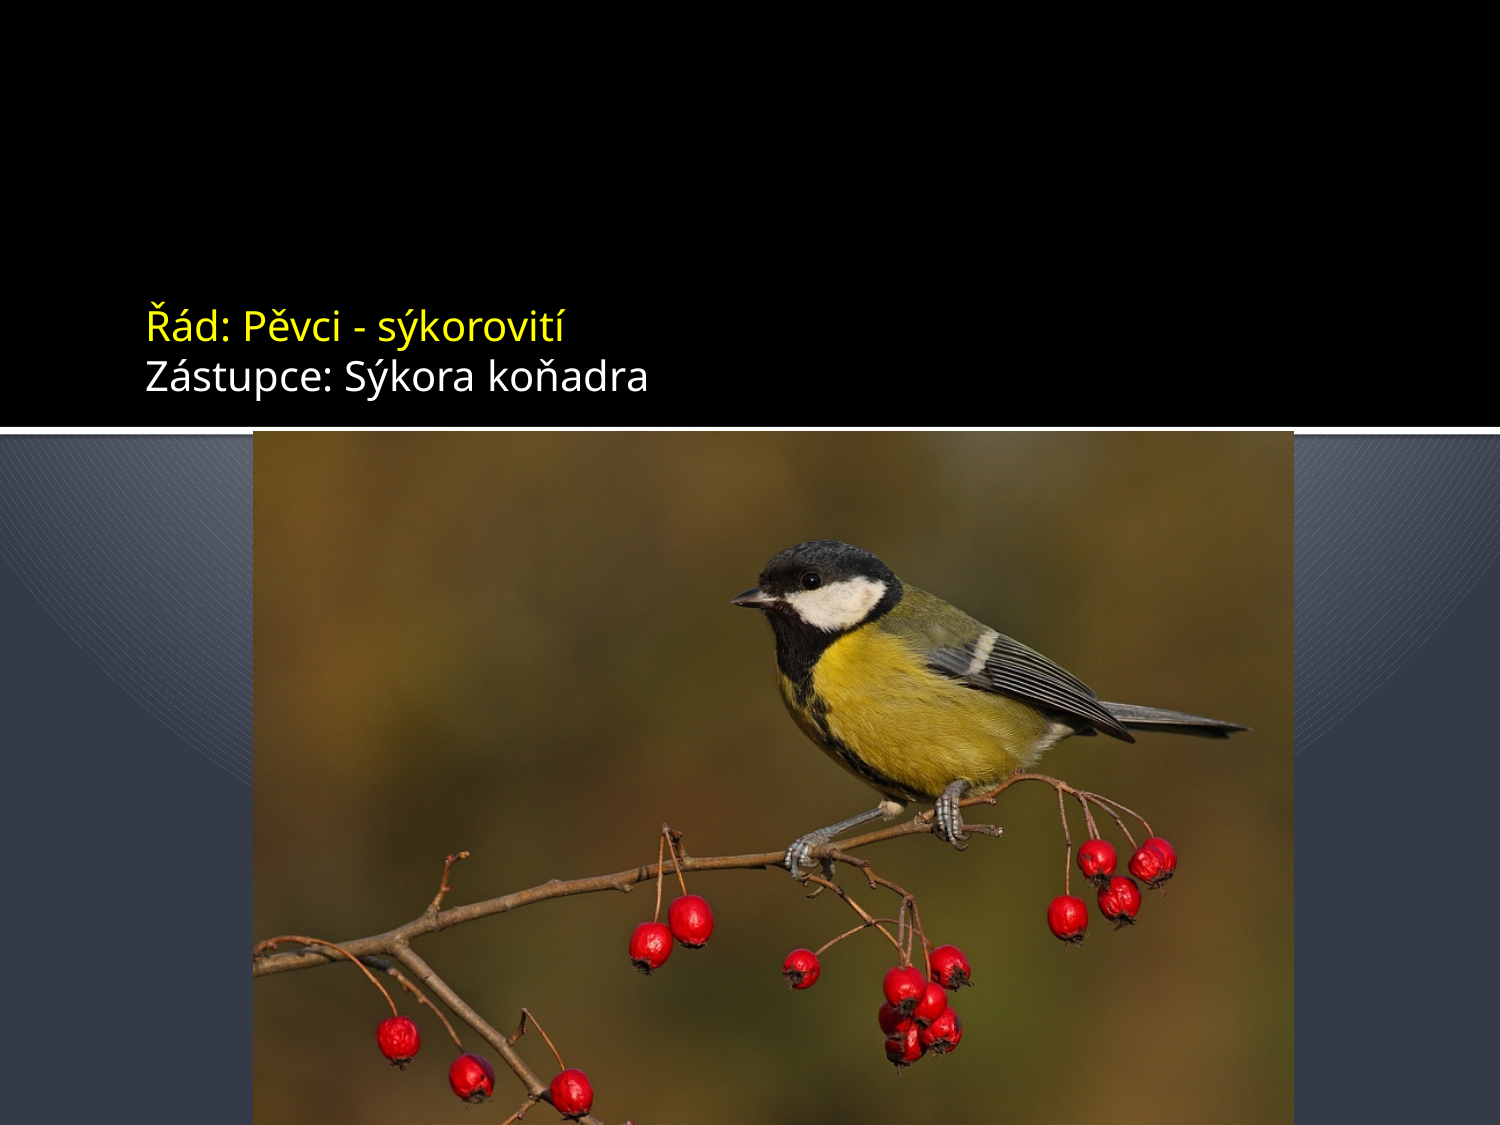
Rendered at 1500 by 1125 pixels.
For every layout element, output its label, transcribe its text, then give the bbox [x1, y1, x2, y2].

picture [253, 431, 1294, 1125]
list Řád: Pěvci - sýkorovití Zástupce: Sýkora koňadra [121, 299, 1438, 413]
